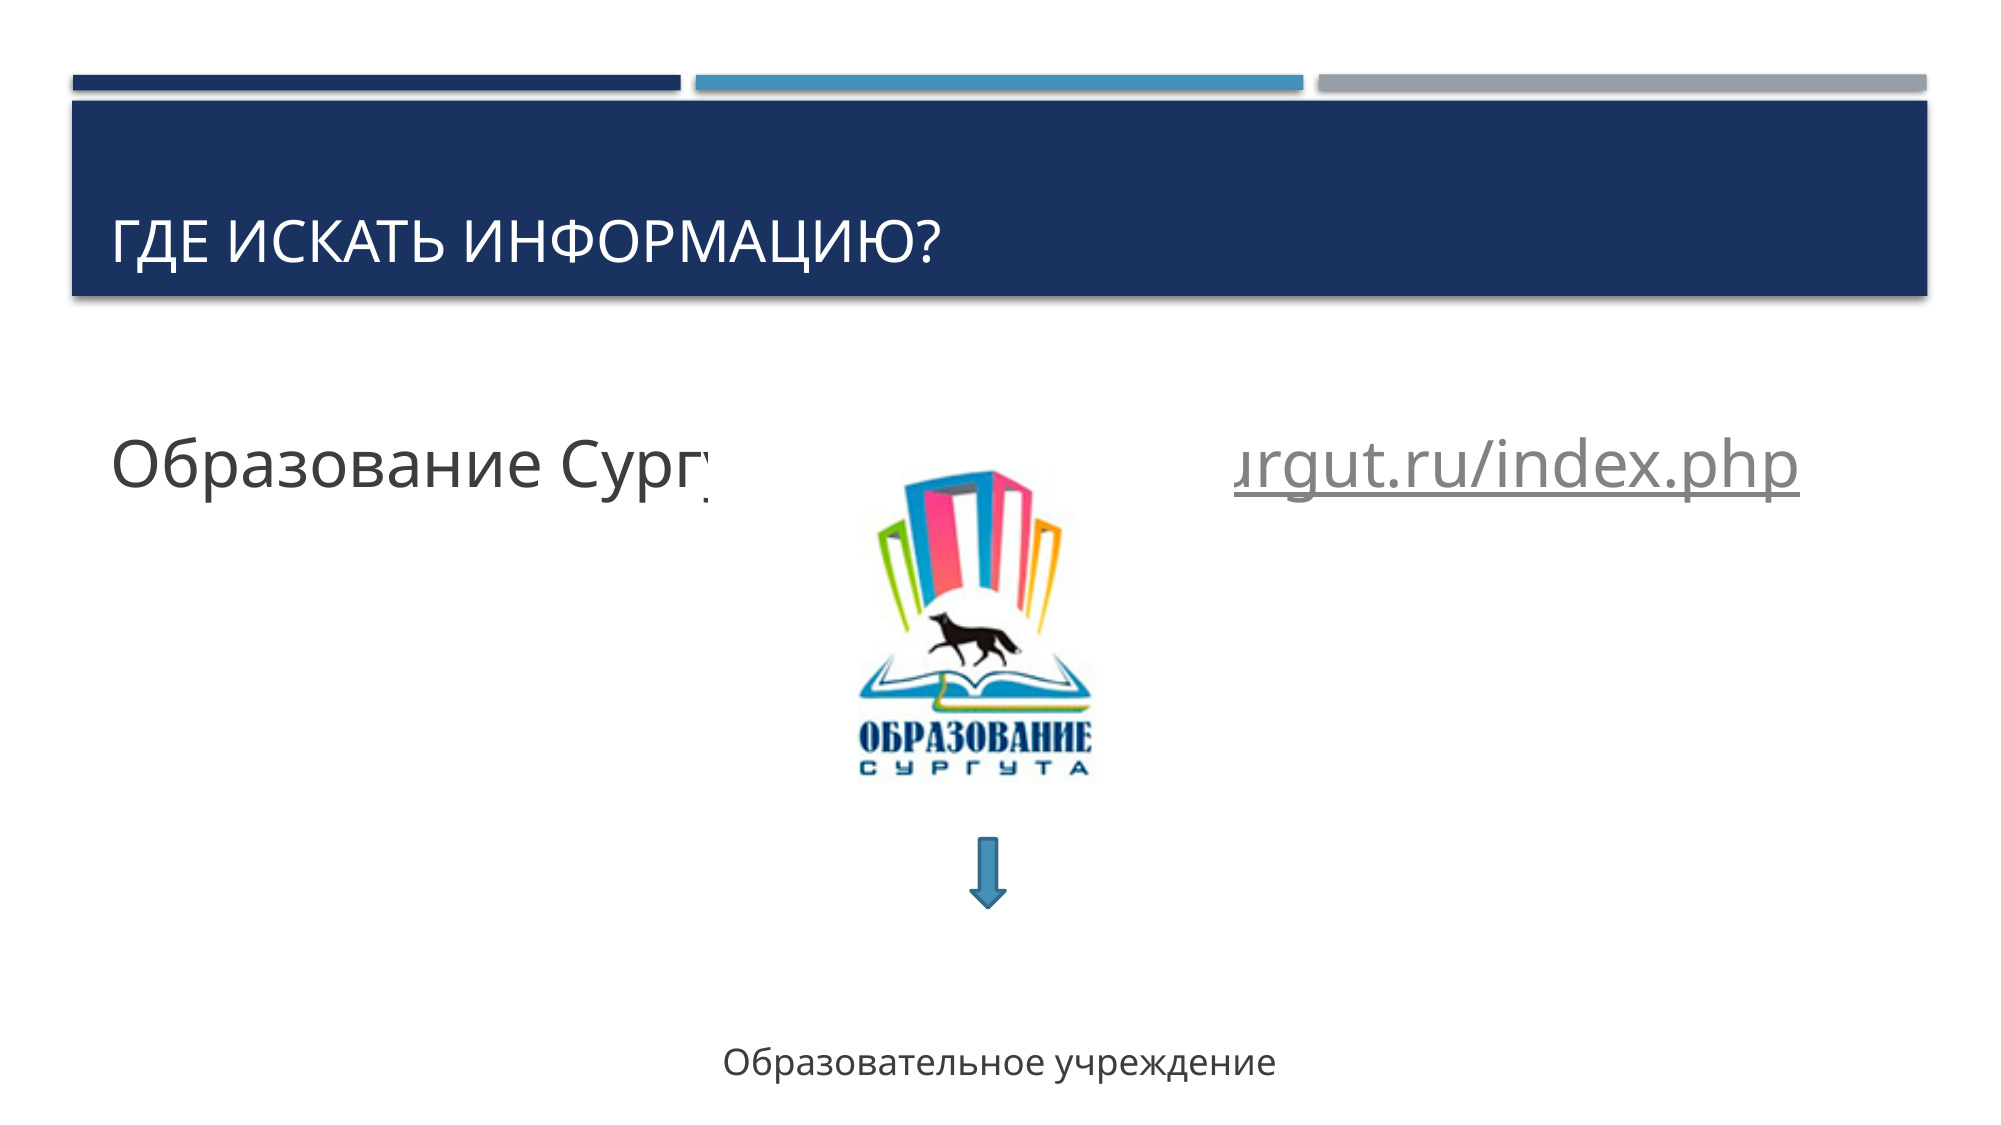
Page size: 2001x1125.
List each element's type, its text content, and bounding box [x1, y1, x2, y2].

list Образование Сургута https://edu-surgut.ru/index.php Образовательное учреждение [95, 281, 1905, 1097]
picture [707, 412, 1234, 840]
text_box [969, 849, 1007, 910]
title Где искать информацию? [95, 115, 1905, 281]
